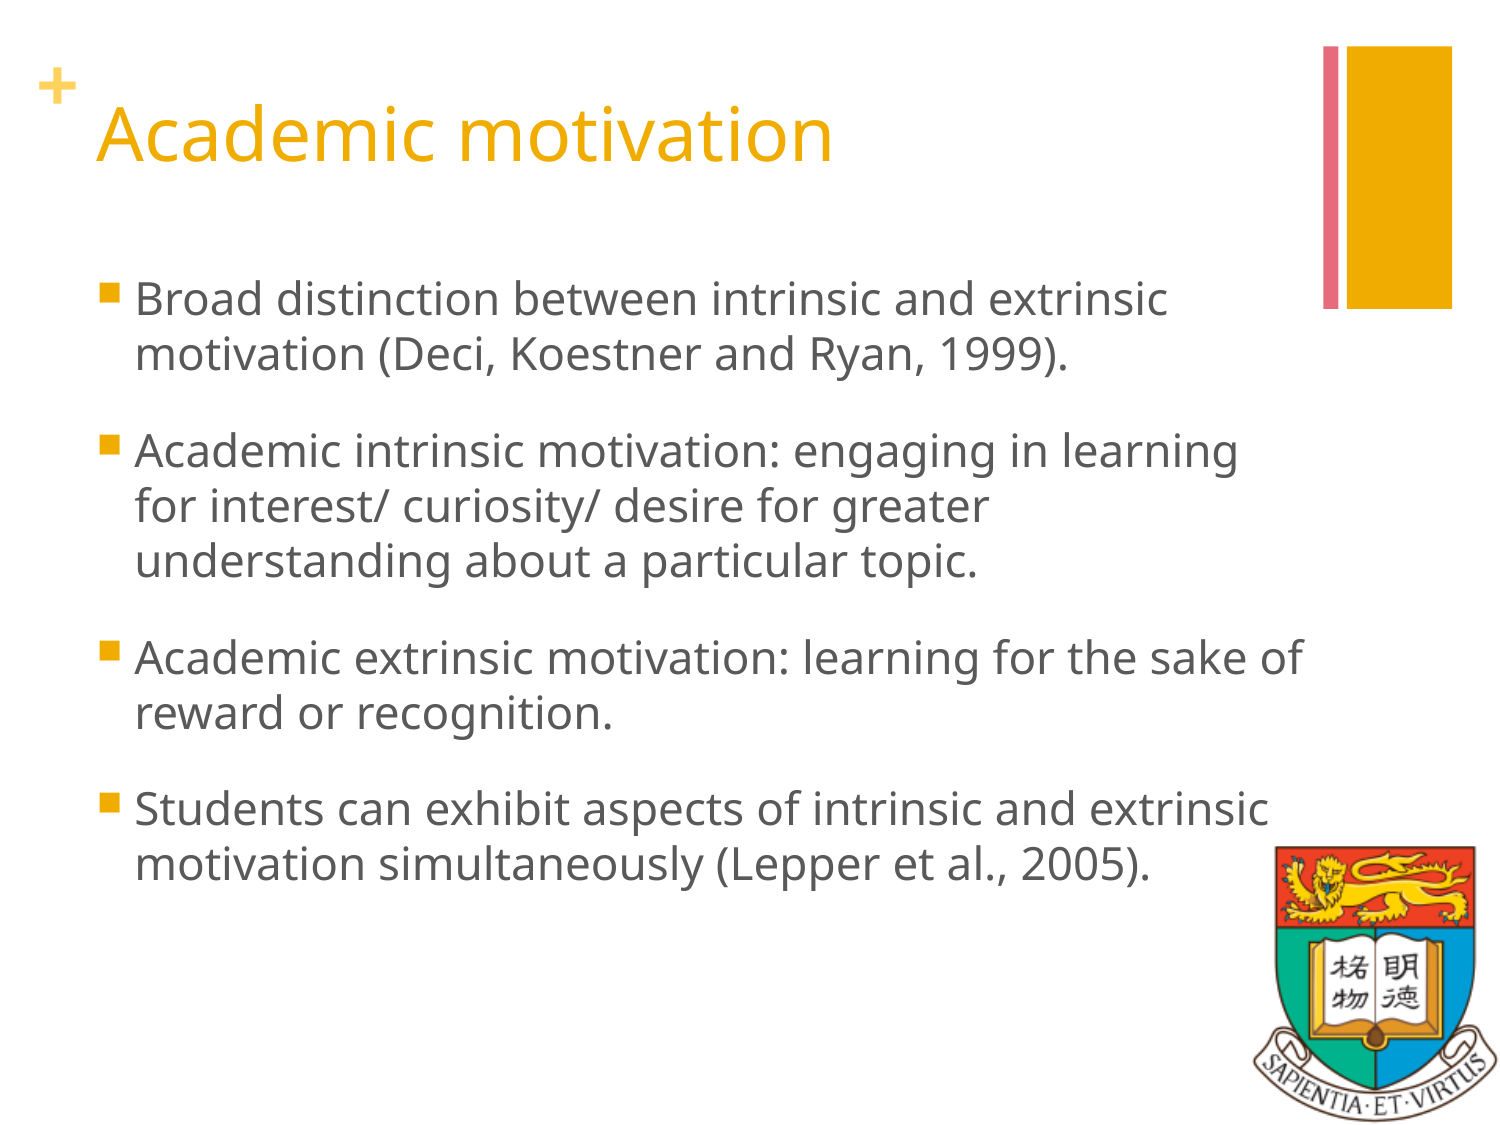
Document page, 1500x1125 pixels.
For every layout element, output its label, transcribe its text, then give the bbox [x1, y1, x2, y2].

list Broad distinction between intrinsic and extrinsic motivation (Deci, Koestner and Ryan, 1999). Academic intrinsic motivation: engaging in learning for interest/ curiosity/ desire for greater understanding about a particular topic. Academic extrinsic motivation: learning for the sake of reward or recognition. Students can exhibit aspects of intrinsic and extrinsic motivation simultaneously (Lepper et al., 2005). [81, 262, 1322, 1012]
title Academic motivation [81, 79, 1322, 262]
picture [1250, 845, 1500, 1125]
